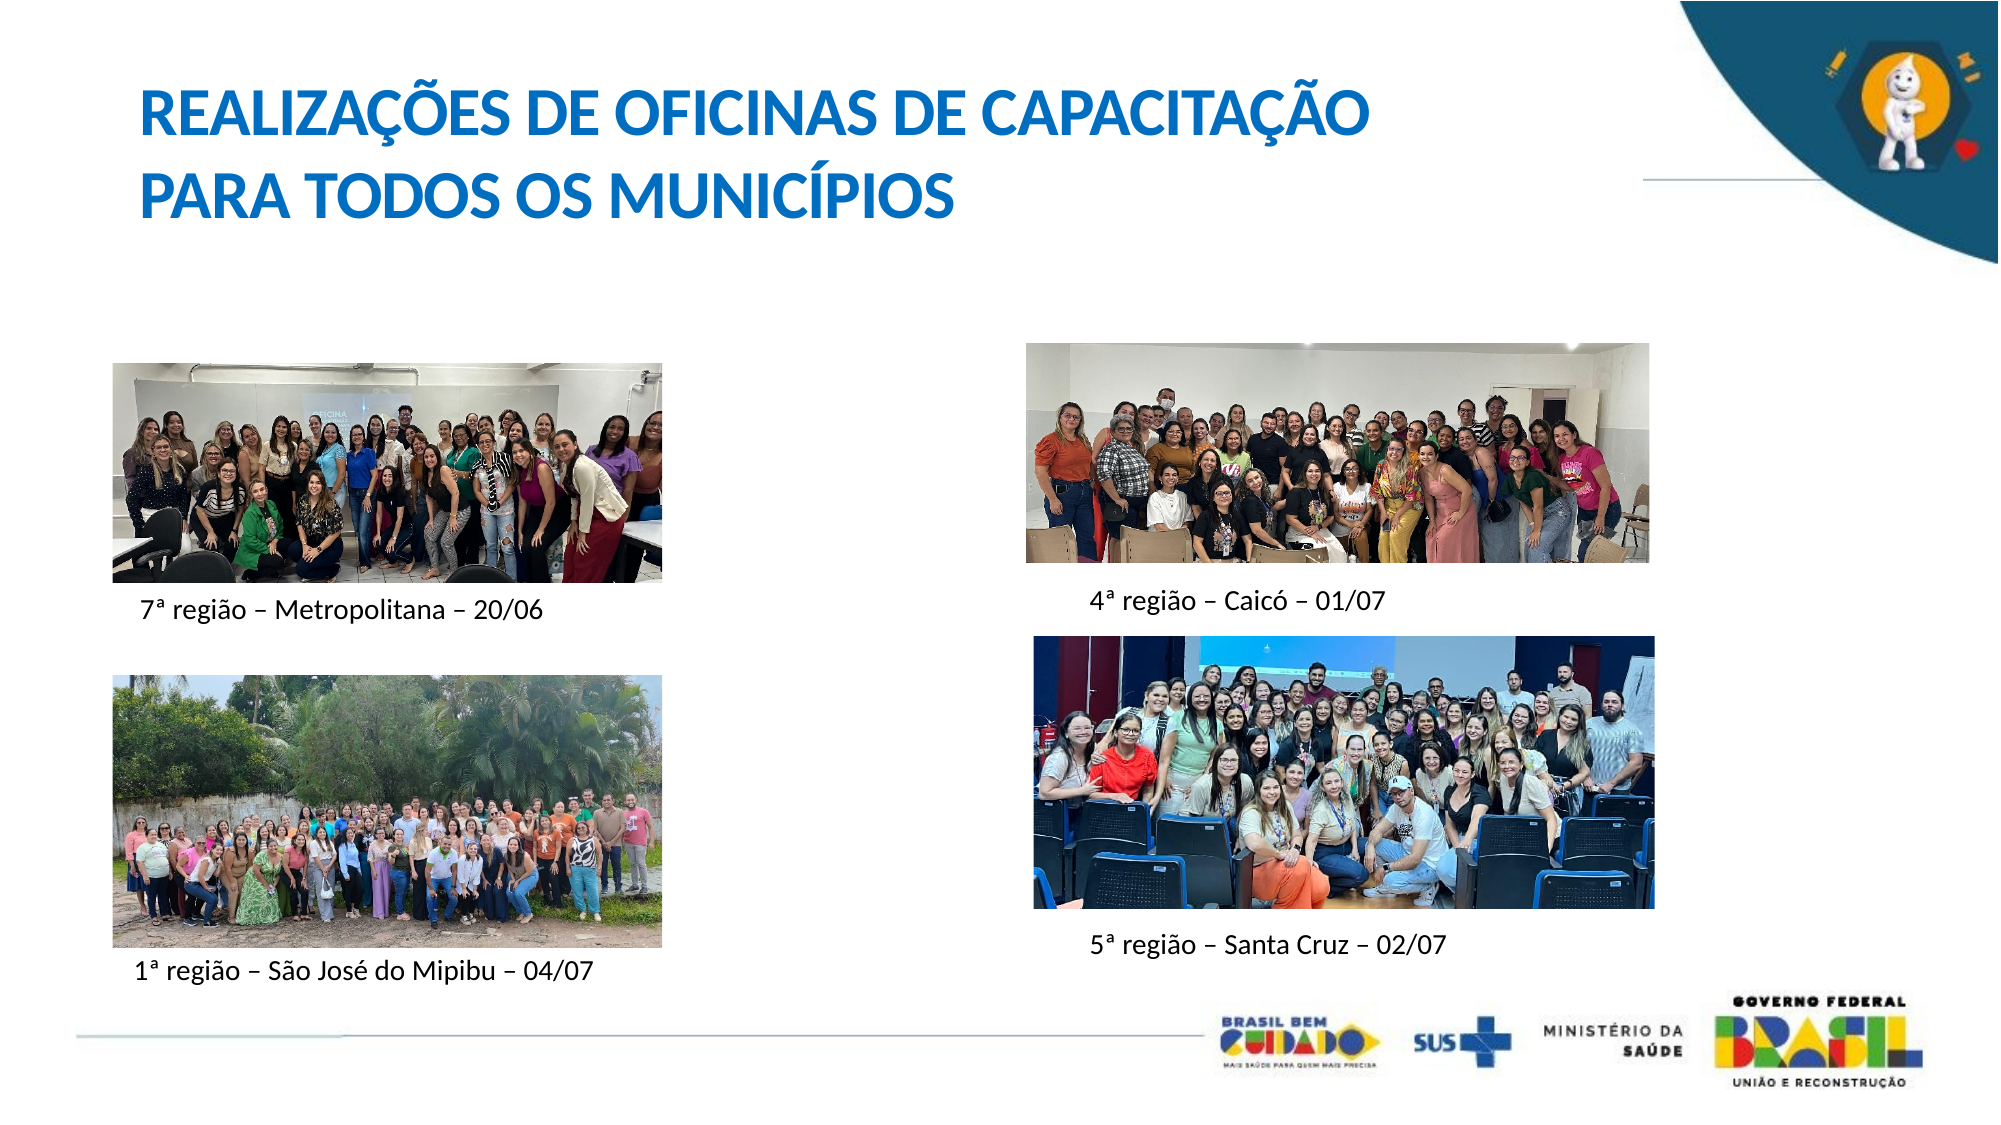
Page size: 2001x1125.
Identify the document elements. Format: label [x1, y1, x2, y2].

picture [112, 363, 663, 584]
picture [1033, 635, 1655, 909]
picture [112, 674, 663, 948]
picture [1025, 343, 1650, 563]
text_box [15, 1, 1998, 1090]
